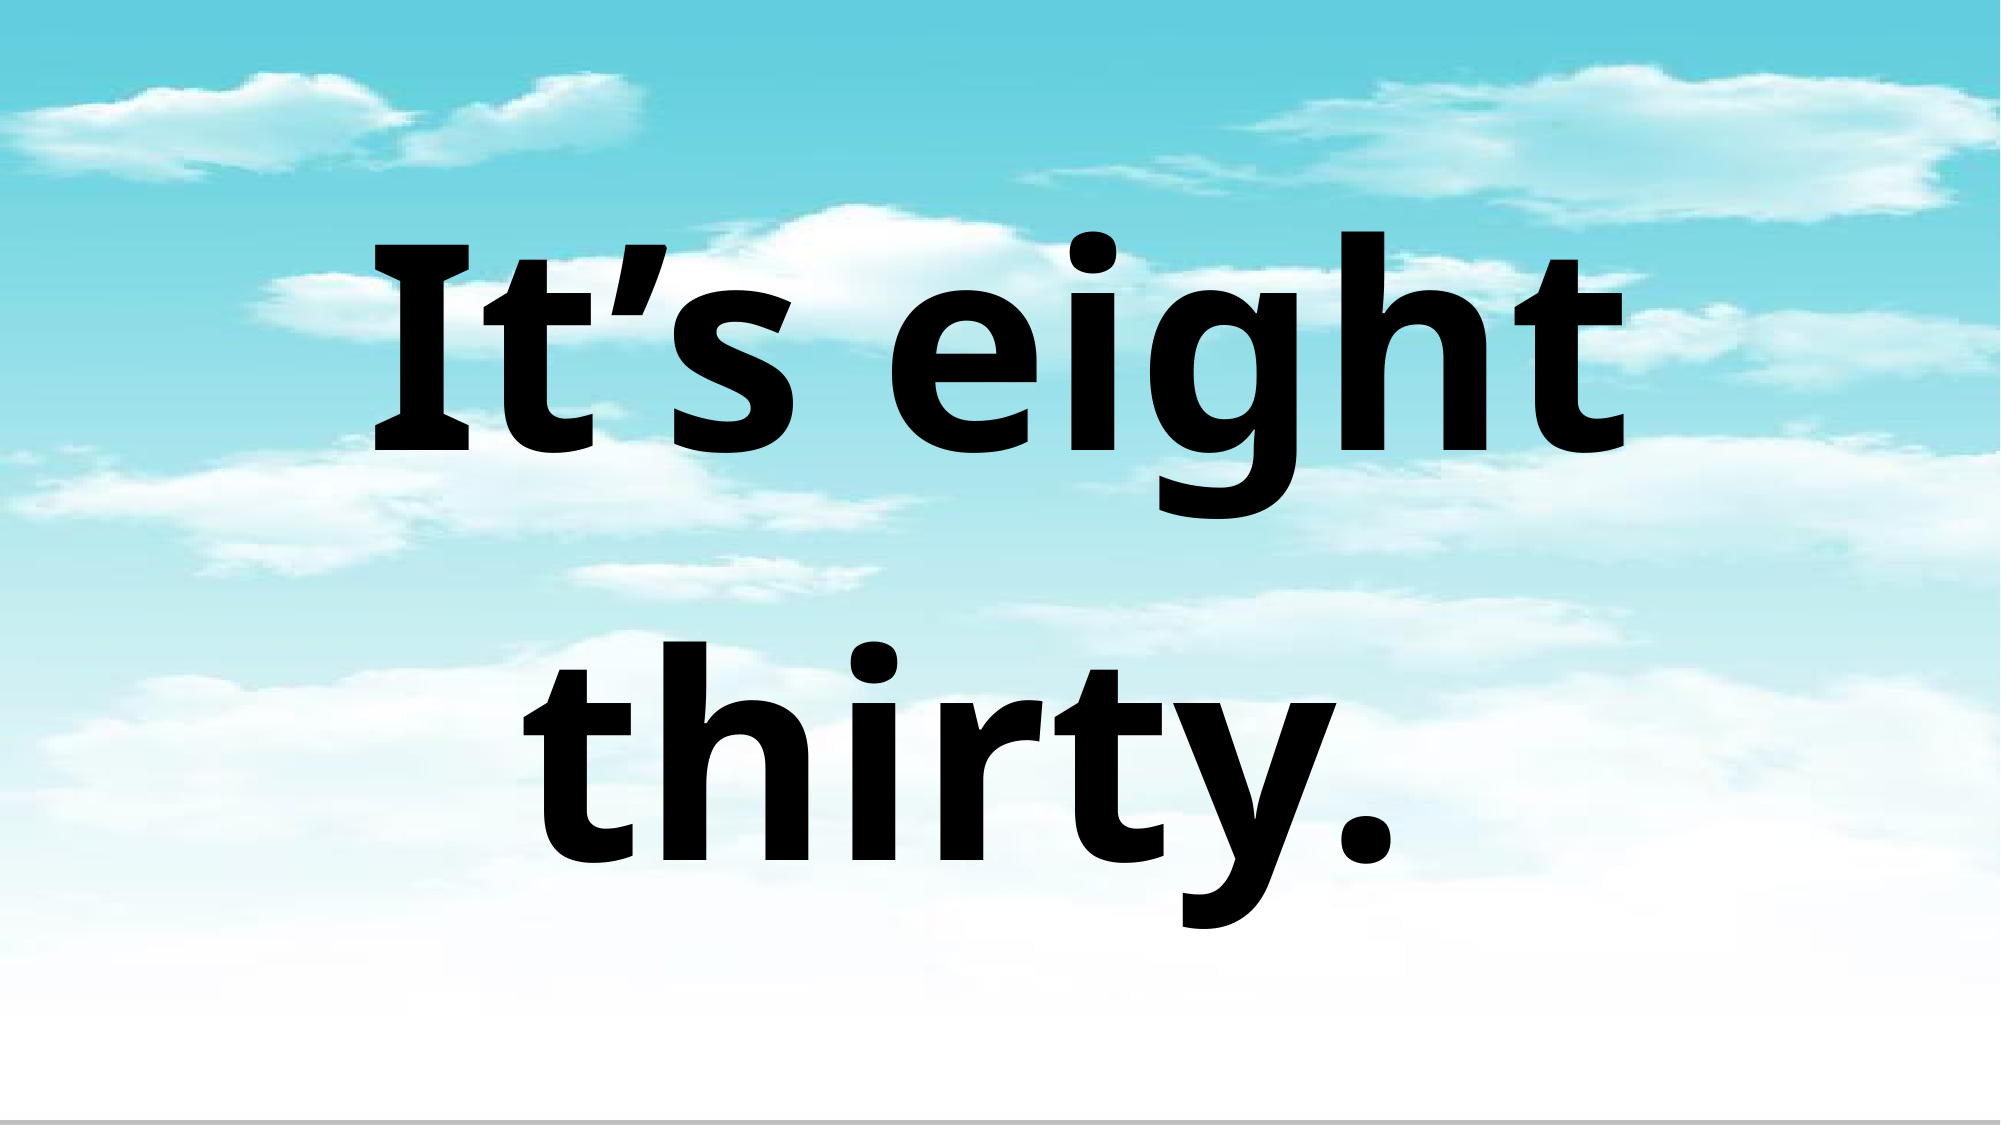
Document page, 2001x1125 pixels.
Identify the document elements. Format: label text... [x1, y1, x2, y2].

title It’s eight thirty. [0, 0, 2000, 1125]
